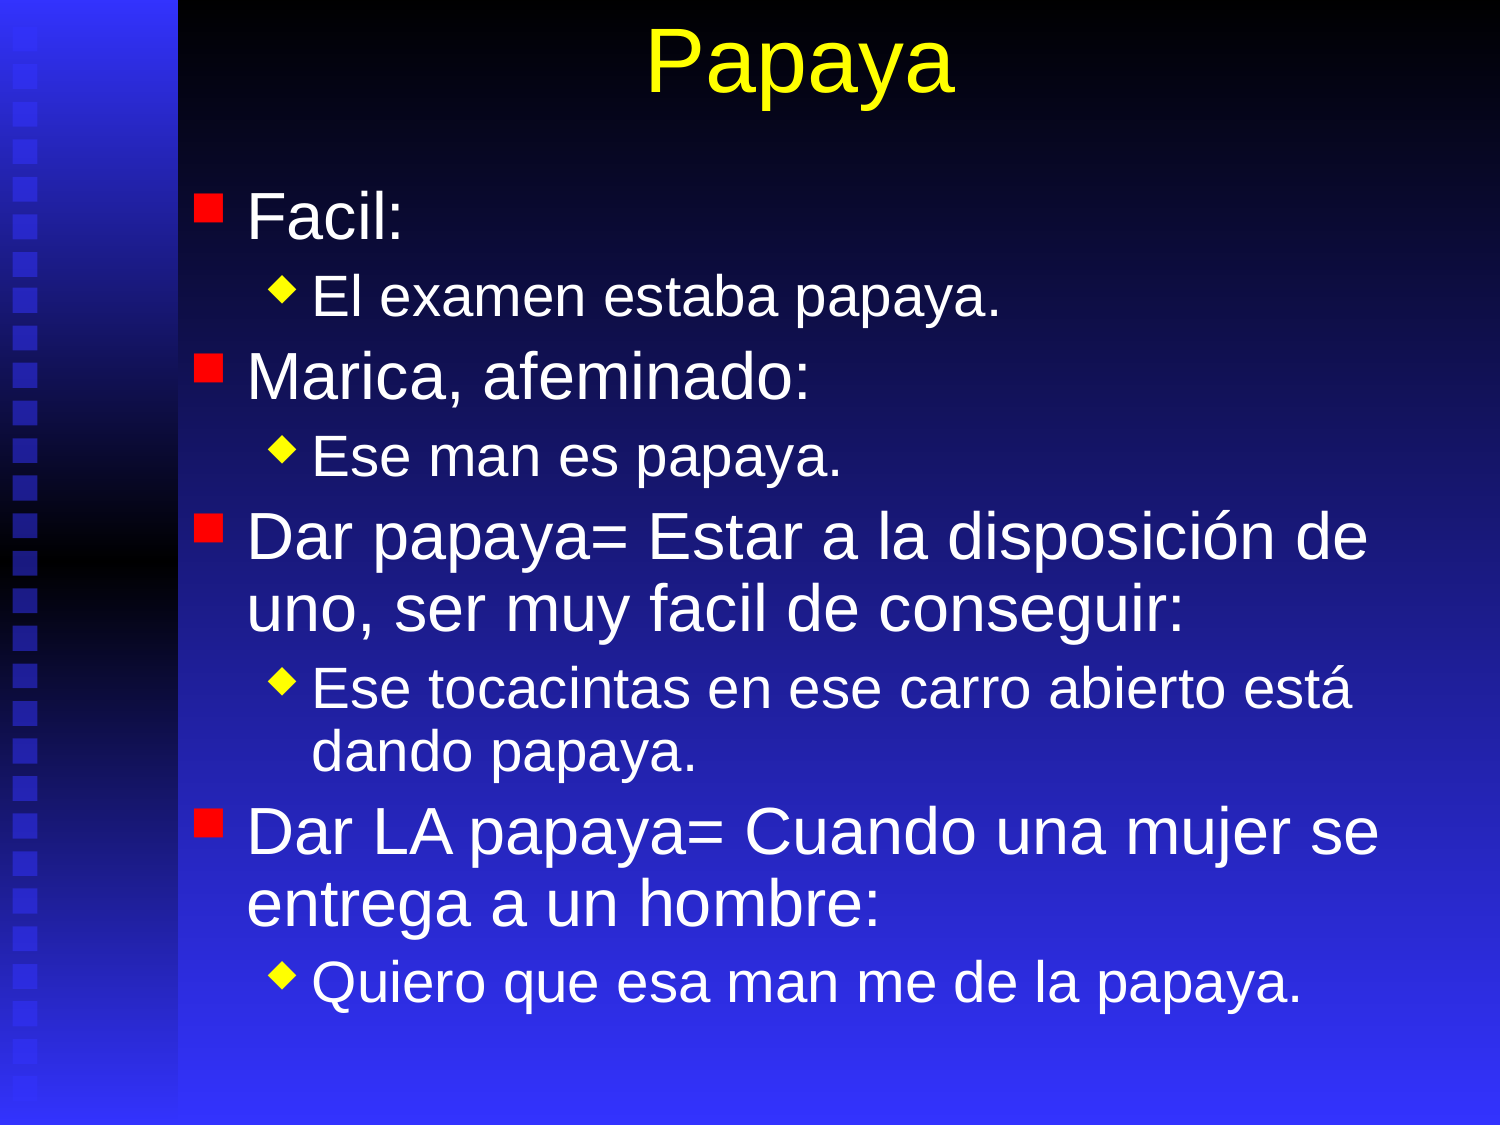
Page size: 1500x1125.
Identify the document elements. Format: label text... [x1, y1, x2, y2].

title Papaya [162, 0, 1438, 151]
list Facil: El examen estaba papaya. Marica, afeminado: Ese man es papaya. Dar papaya= Estar a la disposición de uno, ser muy facil de conseguir: Ese tocacintas en ese carro abierto está dando papaya. Dar LA papaya= Cuando una mujer se entrega a un hombre: Quiero que esa man me de la papaya. [174, 174, 1451, 1101]
